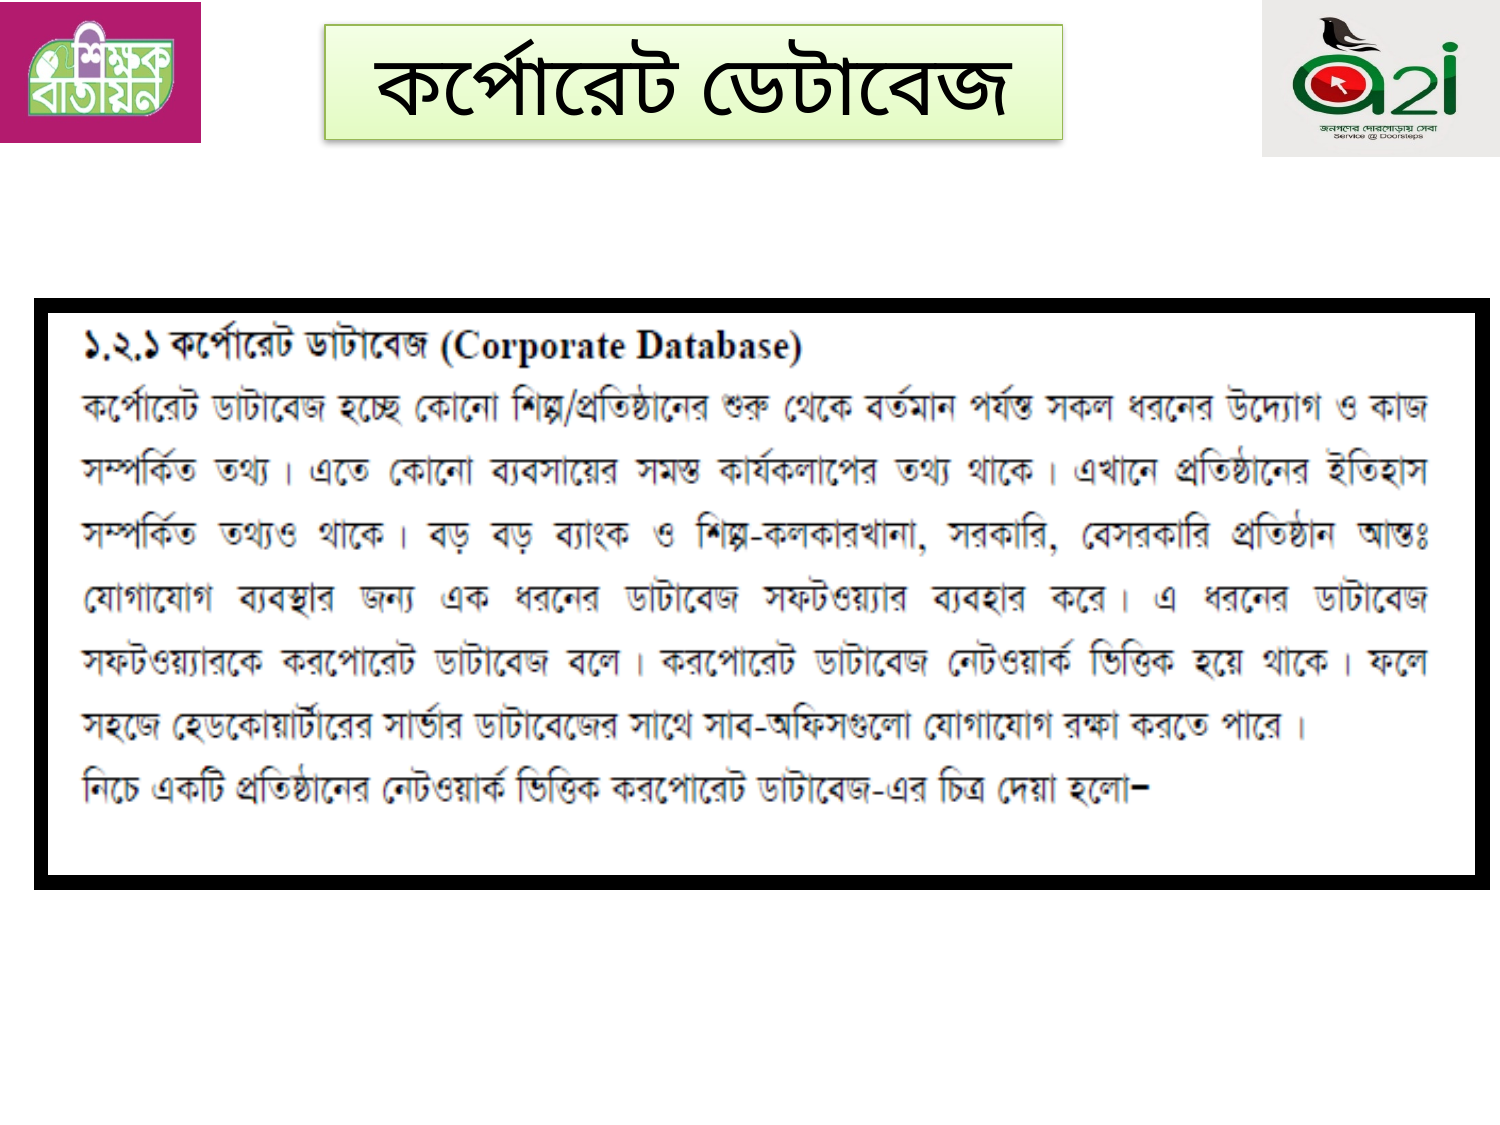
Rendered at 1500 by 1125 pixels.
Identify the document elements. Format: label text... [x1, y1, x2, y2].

text_box কর্পোরেট ডেটাবেজ [324, 24, 1063, 140]
picture [1262, 0, 1500, 157]
picture [47, 312, 1476, 876]
picture [0, 1, 201, 144]
